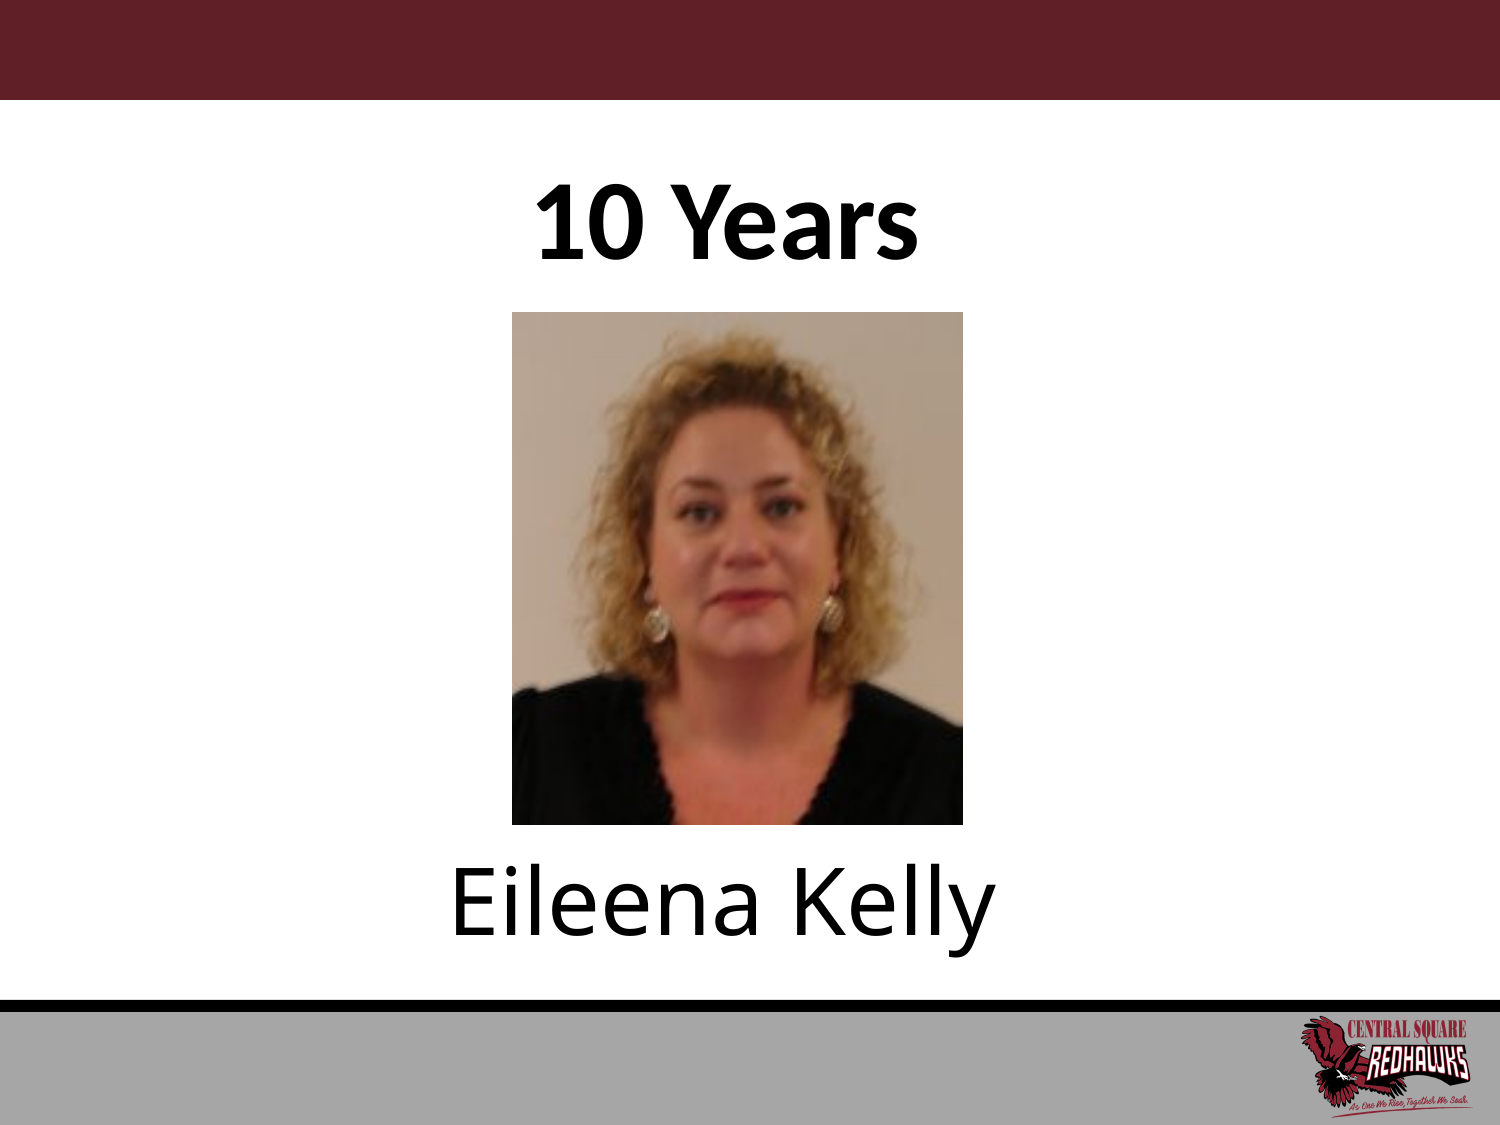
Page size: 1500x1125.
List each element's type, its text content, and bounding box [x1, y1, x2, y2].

text_box 10 Years [514, 137, 936, 290]
picture [512, 312, 963, 826]
text_box Eileena Kelly [432, 833, 1011, 961]
picture [1287, 1012, 1475, 1119]
